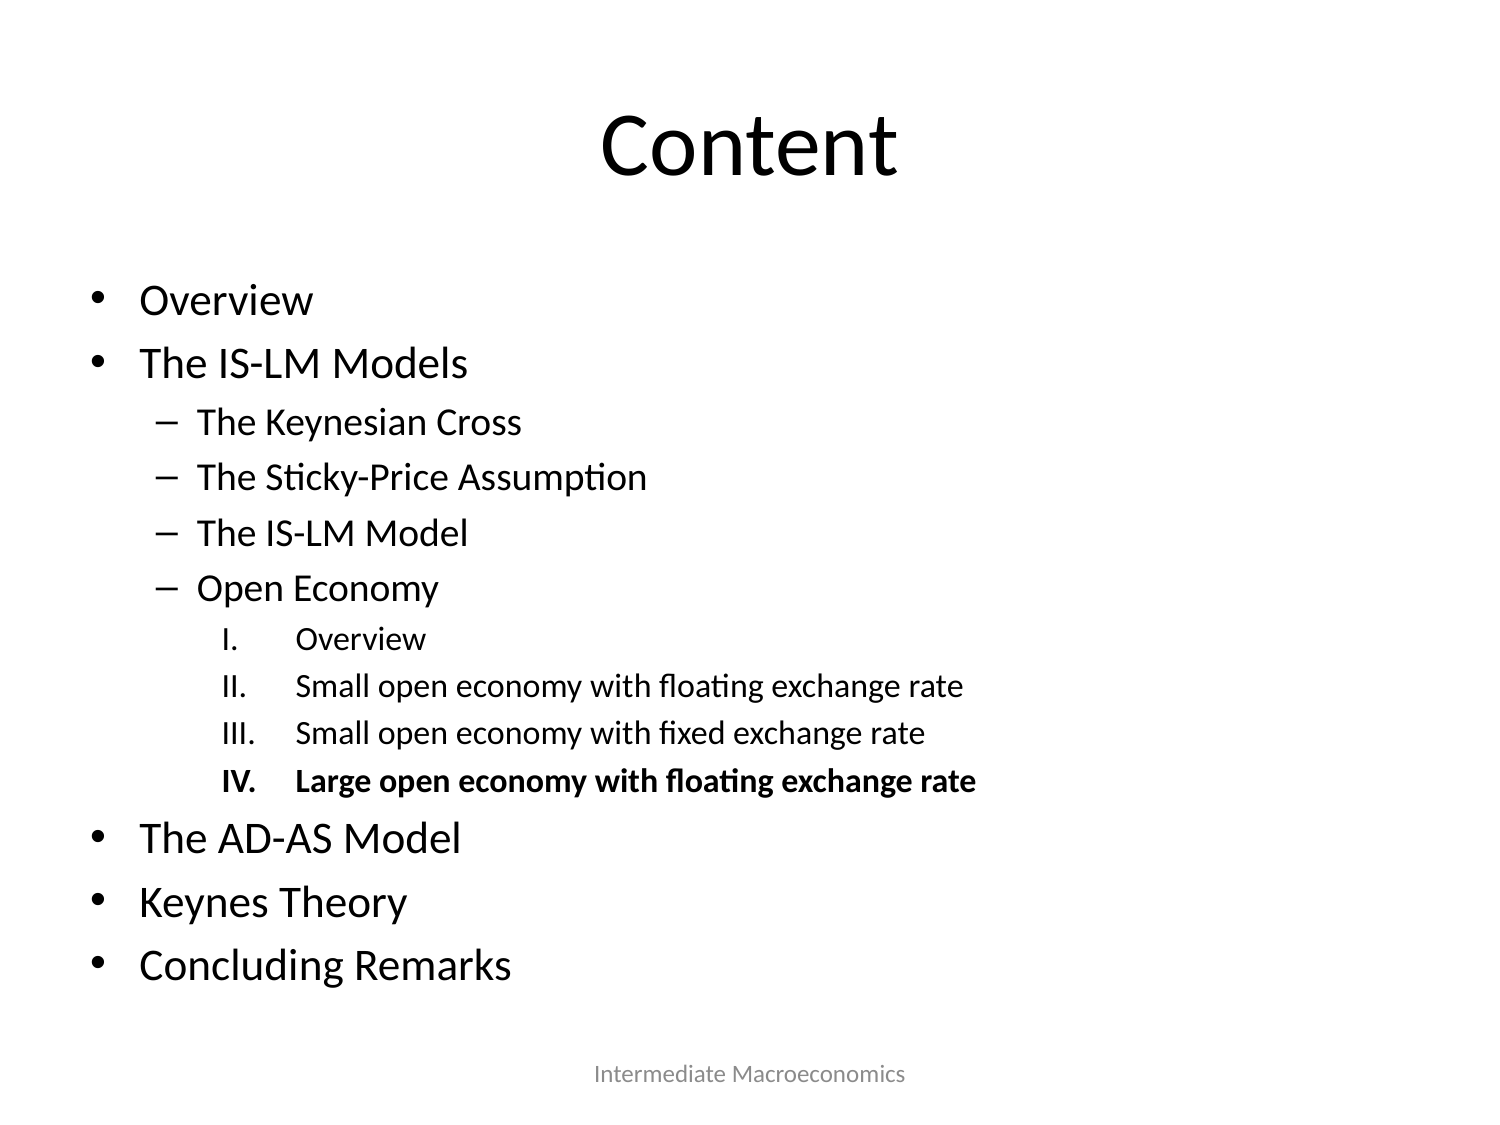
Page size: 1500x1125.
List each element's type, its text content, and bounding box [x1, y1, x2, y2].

title Content [75, 45, 1425, 233]
list Overview The IS-LM Models The Keynesian Cross The Sticky-Price Assumption The IS-LM Model Open Economy Overview Small open economy with floating exchange rate Small open economy with fixed exchange rate Large open economy with floating exchange rate The AD-AS Model Keynes Theory Concluding Remarks [75, 262, 1425, 1005]
footer Intermediate Macroeconomics [512, 1042, 988, 1103]
